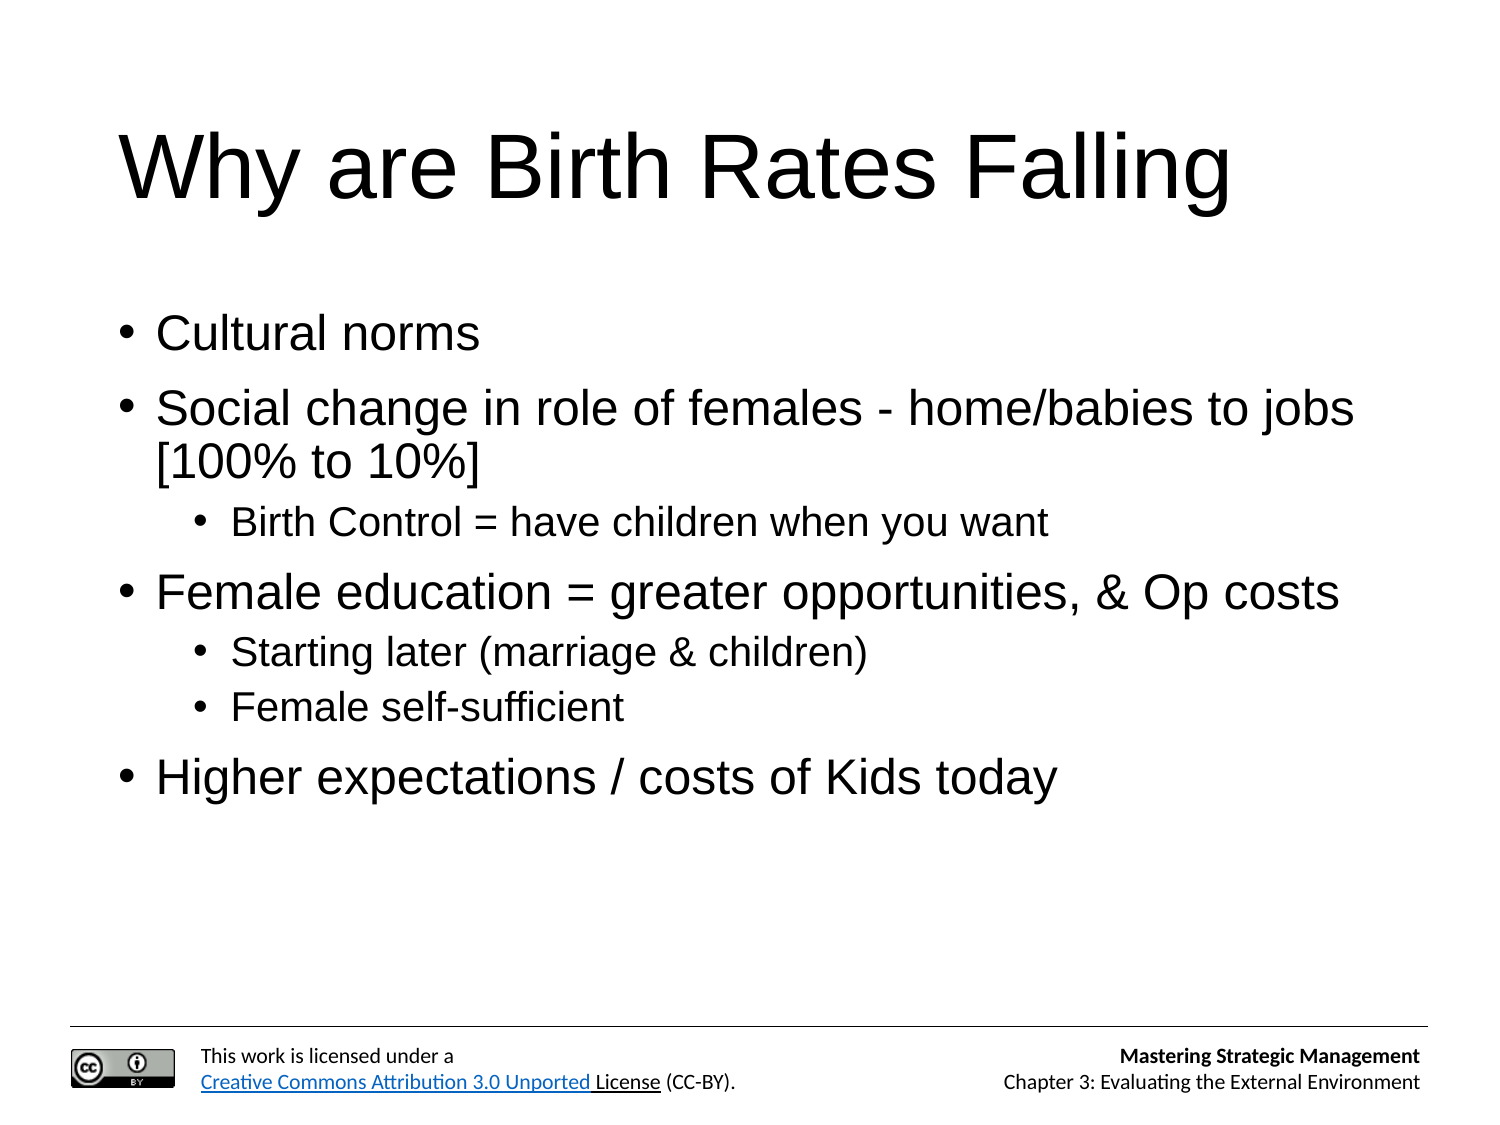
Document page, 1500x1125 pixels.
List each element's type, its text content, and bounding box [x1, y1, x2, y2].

title Why are Birth Rates Falling [103, 59, 1397, 278]
list Cultural norms Social change in role of females - home/babies to jobs [100% to 10%] Birth Control = have children when you want Female education = greater opportunities, & Op costs Starting later (marriage & children) Female self-sufficient Higher expectations / costs of Kids today [103, 299, 1397, 1014]
picture [71, 1049, 175, 1088]
